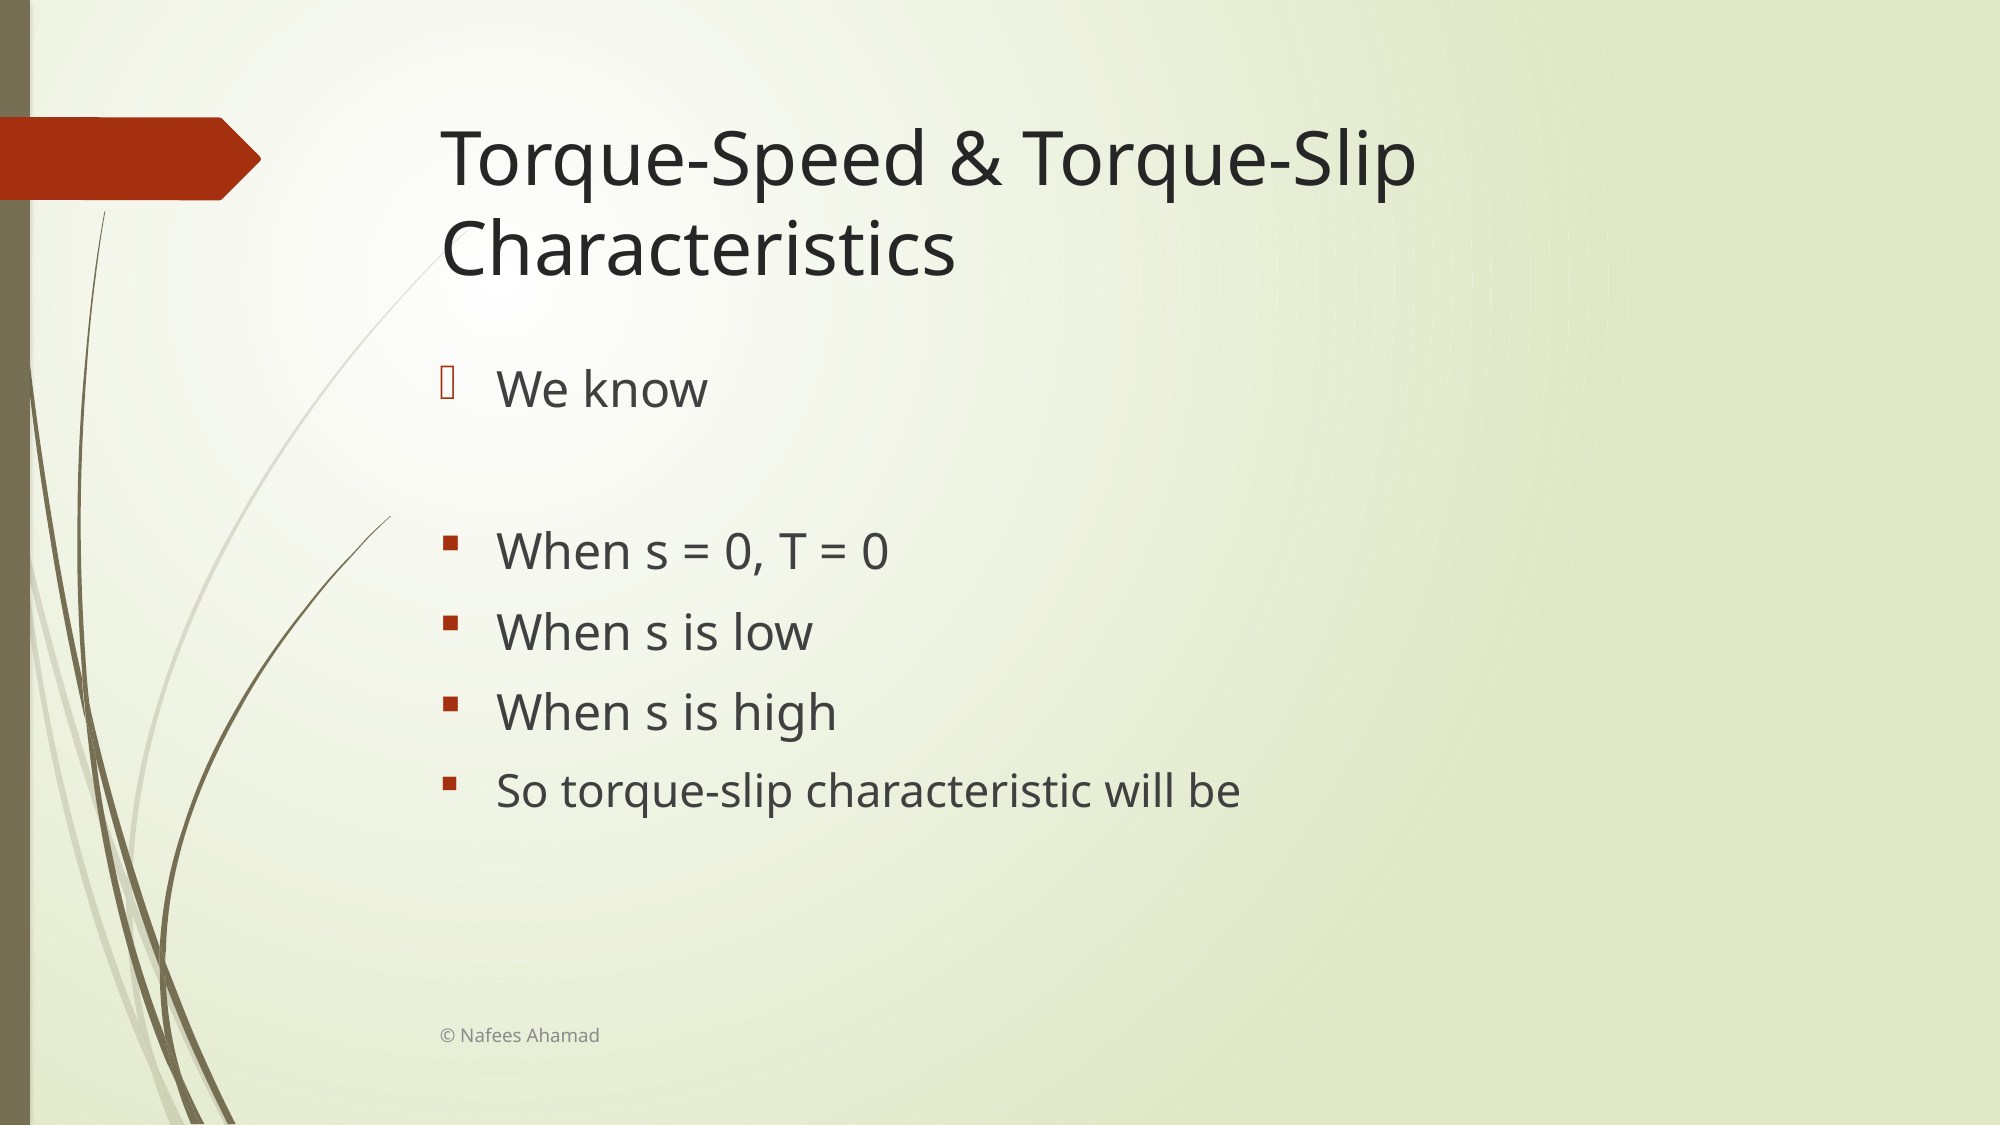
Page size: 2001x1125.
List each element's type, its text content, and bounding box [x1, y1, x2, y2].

footer © Nafees Ahamad [424, 1006, 1675, 1067]
title Torque-Speed & Torque-Slip Characteristics [425, 102, 1888, 313]
